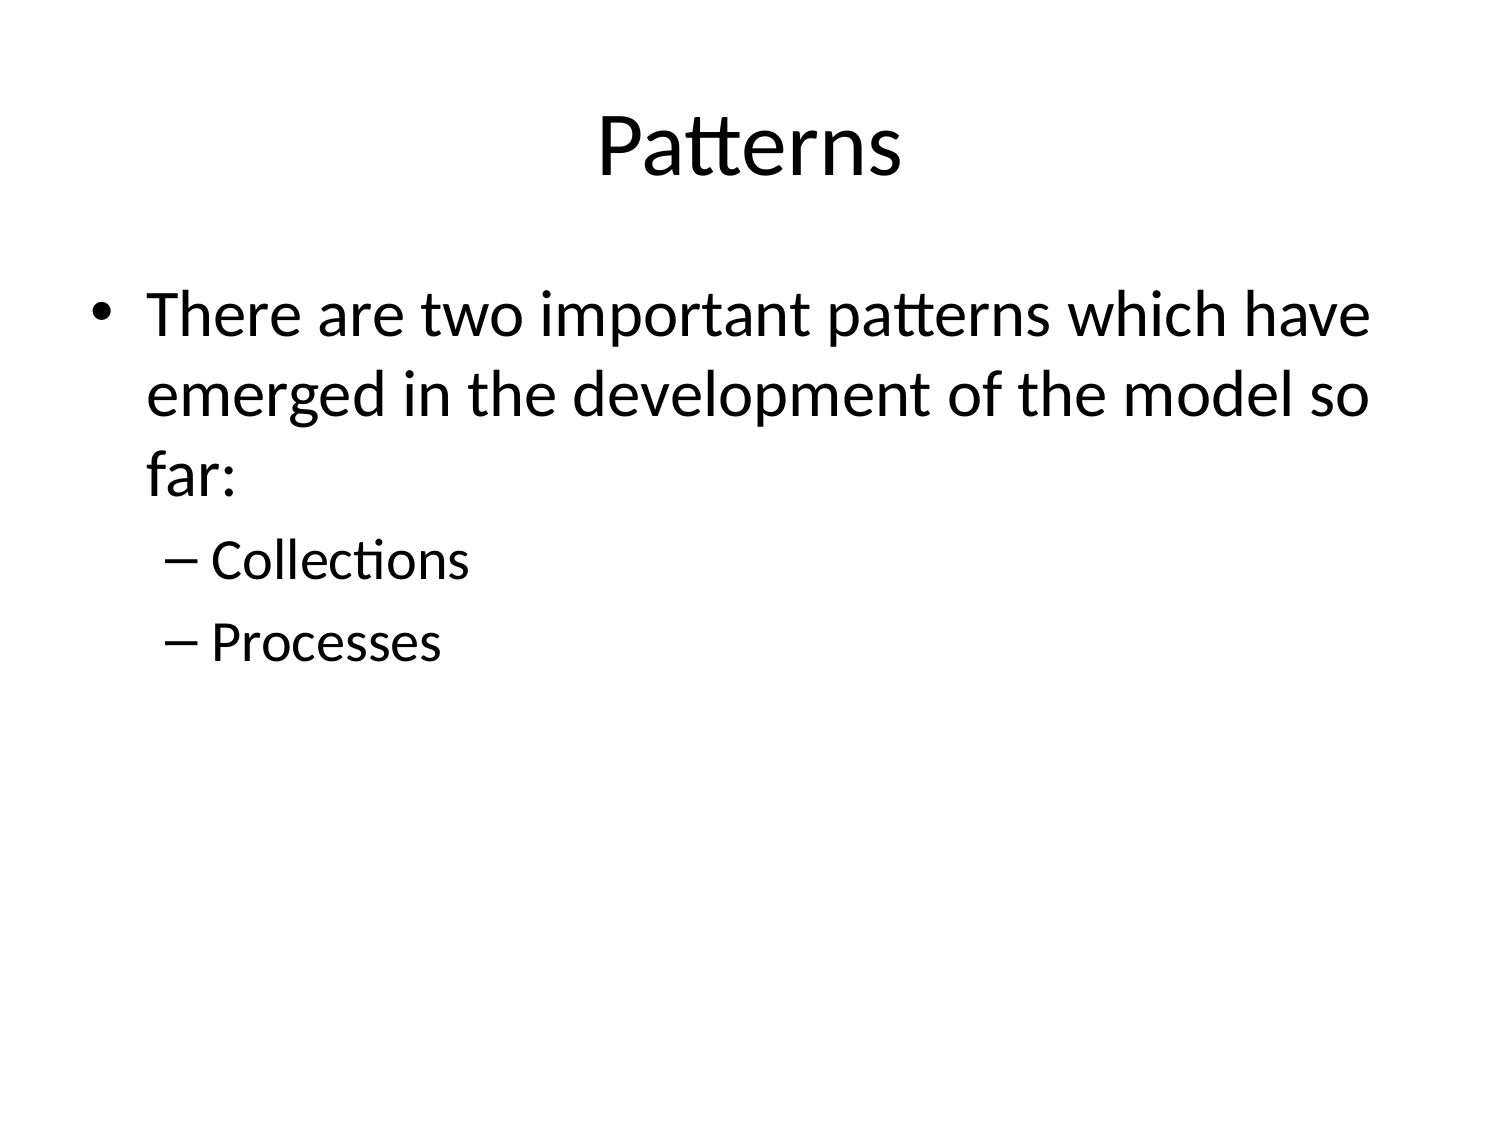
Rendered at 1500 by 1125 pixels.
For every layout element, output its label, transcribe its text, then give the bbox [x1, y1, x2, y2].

title Patterns [75, 45, 1425, 233]
list There are two important patterns which have emerged in the development of the model so far: Collections Processes [75, 262, 1425, 1005]
